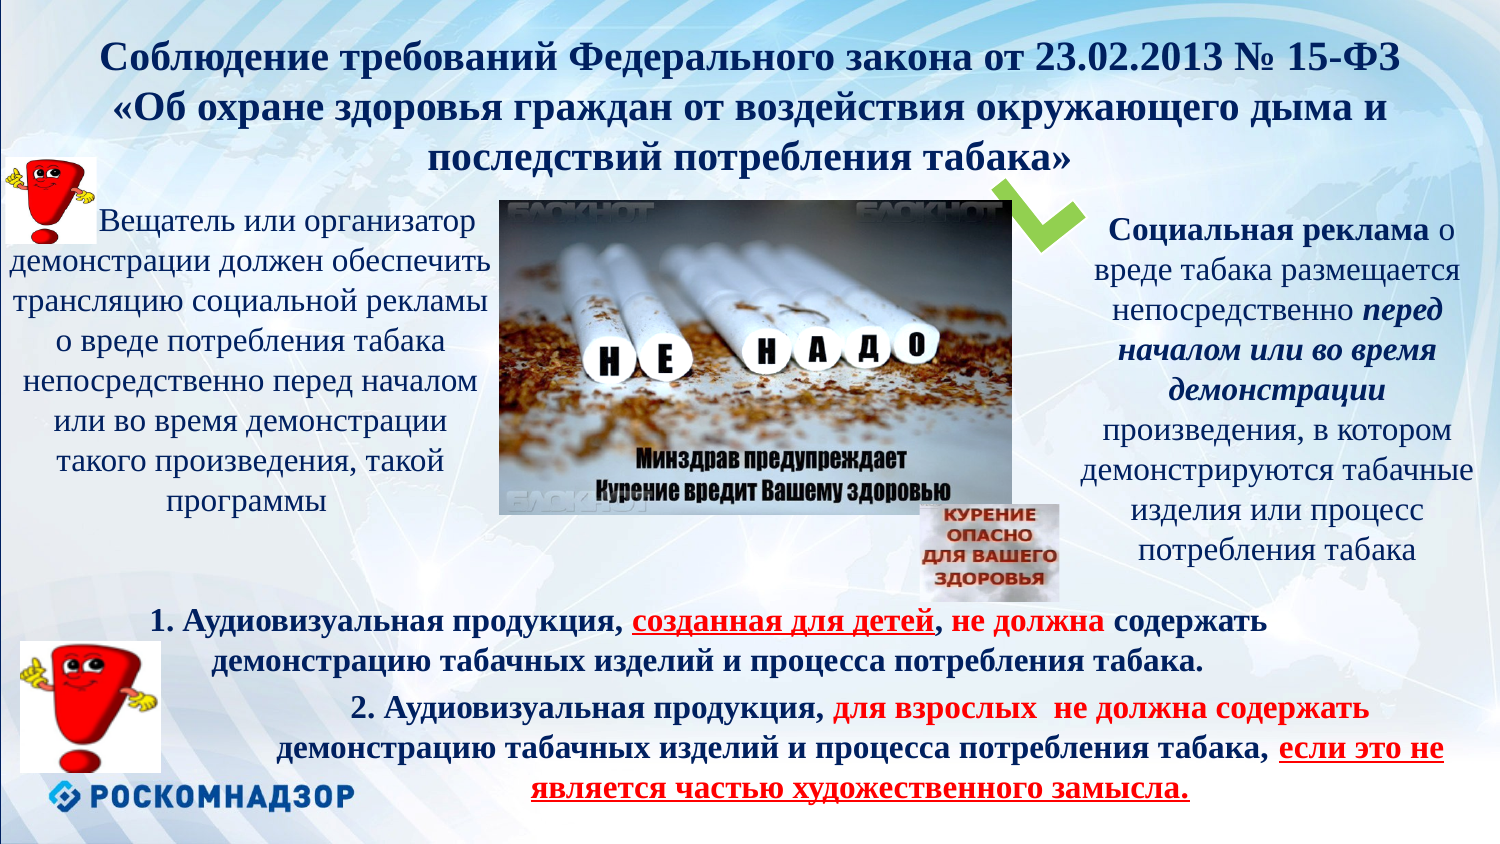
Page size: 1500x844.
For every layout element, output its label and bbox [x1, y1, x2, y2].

picture [20, 641, 161, 773]
picture [5, 157, 97, 244]
list [0, 0, 1500, 844]
picture [499, 200, 1060, 602]
